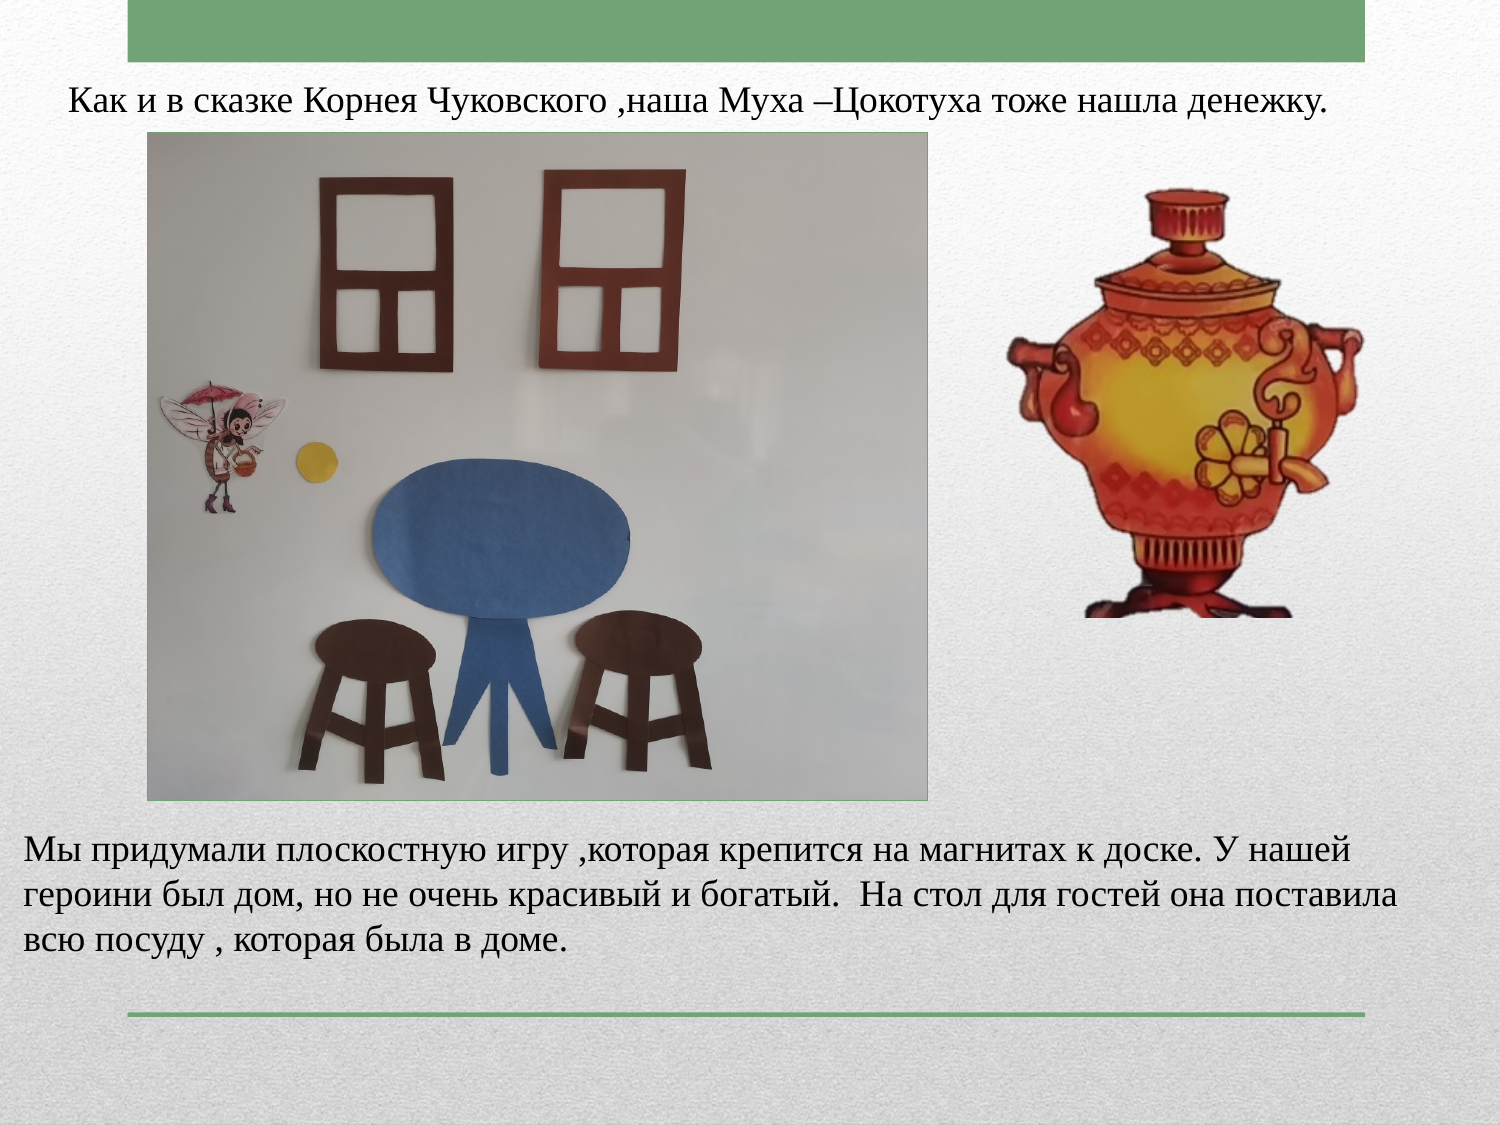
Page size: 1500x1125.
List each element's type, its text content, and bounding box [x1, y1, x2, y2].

text_box Мы придумали плоскостную игру ,которая крепится на магнитах к доске. У нашей героини был дом, но не очень красивый и богатый. На стол для гостей она поставила всю посуду , которая была в доме. [8, 816, 1415, 967]
text_box Как и в сказке Корнея Чуковского ,наша Муха –Цокотуха тоже нашла денежку. [53, 67, 1436, 127]
picture [146, 131, 928, 802]
picture [997, 172, 1389, 619]
